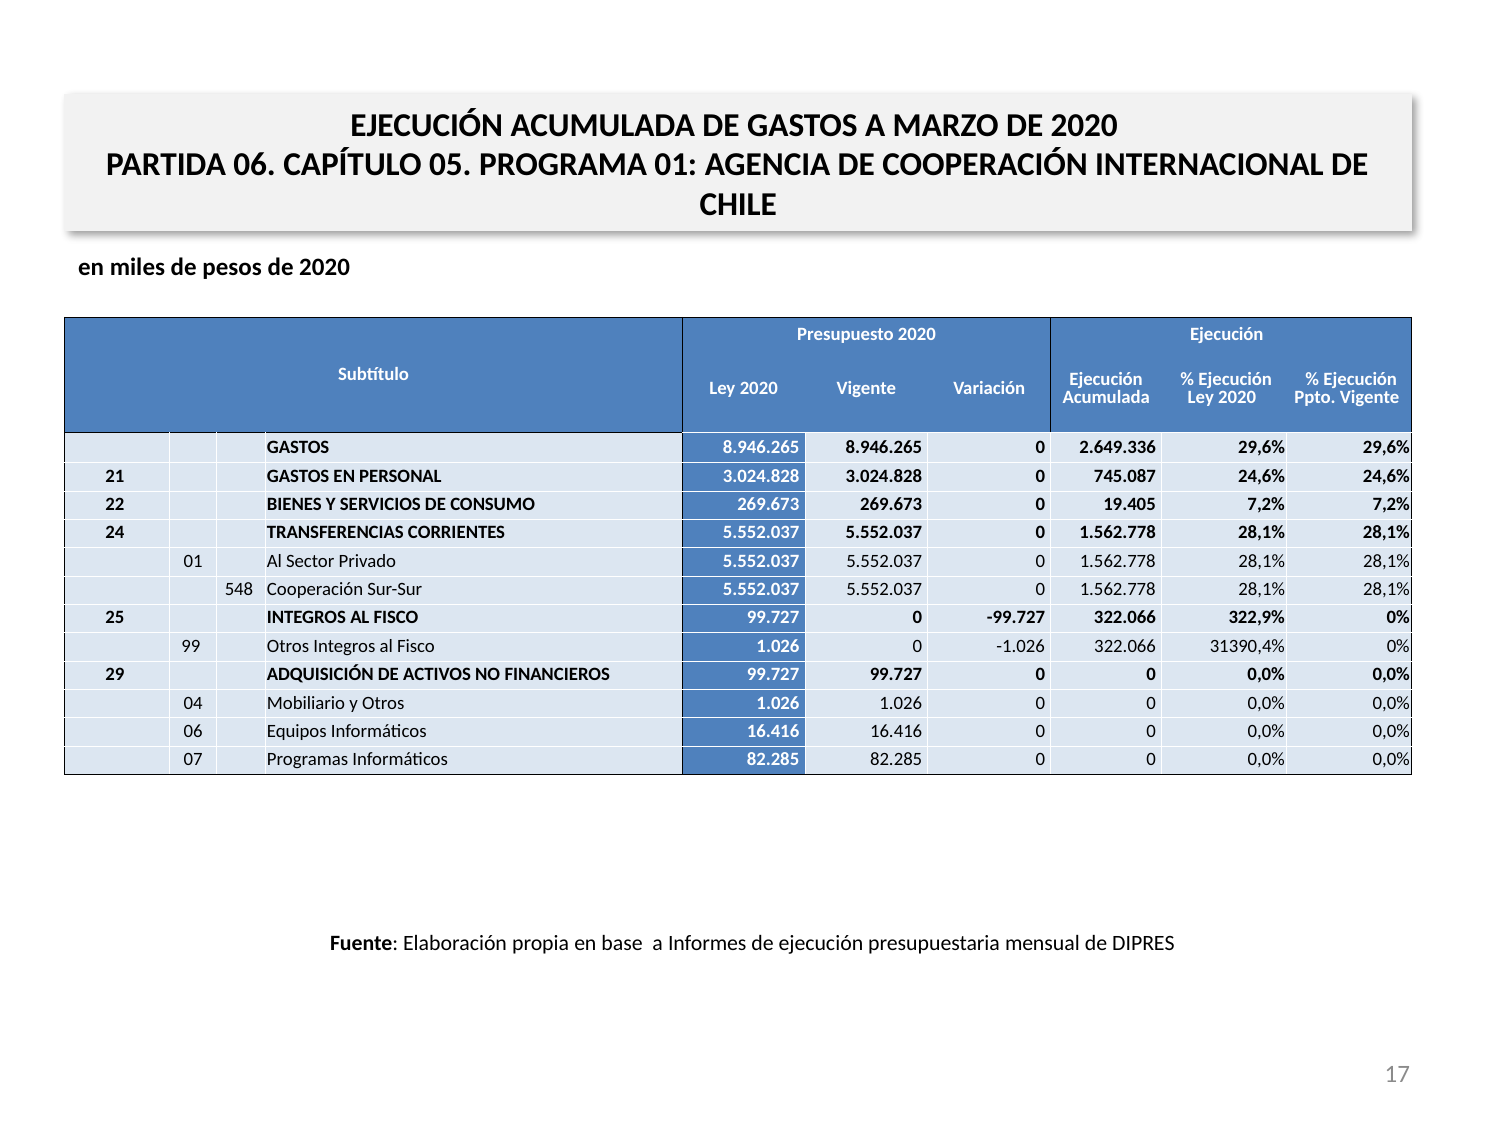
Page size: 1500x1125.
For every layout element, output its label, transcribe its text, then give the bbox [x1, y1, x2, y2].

table_header Presupuesto 2020 [683, 318, 1050, 346]
table_cell 82.285 [806, 747, 927, 774]
table_cell 5.552.037 [806, 577, 927, 604]
table_cell 0,0% [1287, 662, 1411, 689]
table_cell 82.285 [683, 747, 805, 774]
table_cell 322.066 [1051, 605, 1161, 632]
table_cell Ejecución Acumulada [1051, 346, 1162, 432]
table_cell 28,1% [1287, 520, 1411, 547]
table_cell Programas Informáticos [266, 747, 682, 774]
table_cell Mobiliario y Otros [266, 690, 682, 717]
footer Fuente: Elaboración propia en base a Informes de ejecución presupuestaria mensual de DIPRES [63, 911, 1443, 972]
table_cell 5.552.037 [683, 520, 805, 547]
table_cell 28,1% [1162, 577, 1286, 604]
table_cell 29,6% [1162, 433, 1286, 462]
table_cell Otros Integros al Fisco [266, 633, 682, 661]
table_cell -99.727 [928, 605, 1050, 632]
table_cell [170, 577, 216, 604]
table_cell % Ejecución Ley 2020 [1162, 346, 1287, 432]
table_cell 29,6% [1287, 433, 1411, 462]
table_cell 0 [928, 548, 1050, 576]
table_cell Vigente [805, 346, 928, 432]
table_cell 1.026 [683, 633, 805, 661]
table_cell 269.673 [806, 492, 927, 519]
table_cell [217, 463, 265, 491]
table_cell 3.024.828 [806, 463, 927, 491]
table_header Ejecución [1051, 318, 1411, 346]
table_cell 0 [928, 662, 1050, 689]
table_cell [170, 433, 216, 462]
table_cell [65, 433, 169, 462]
table_cell Variación [928, 346, 1050, 432]
table_cell 7,2% [1287, 492, 1411, 519]
table_cell 19.405 [1051, 492, 1161, 519]
table_cell [170, 520, 216, 547]
table_cell 31390,4% [1162, 633, 1286, 661]
table_cell 99.727 [806, 662, 927, 689]
table_cell 0 [1051, 690, 1161, 717]
table_cell 8.946.265 [683, 433, 805, 462]
table_cell GASTOS [266, 433, 682, 462]
table_cell [217, 520, 265, 547]
table_cell Al Sector Privado [266, 548, 682, 576]
text_box en miles de pesos de 2020 [63, 243, 1414, 303]
table_cell 2.649.336 [1051, 433, 1161, 462]
table_cell 0% [1287, 633, 1411, 661]
table_cell 0,0% [1287, 690, 1411, 717]
table_cell 5.552.037 [806, 548, 927, 576]
table_cell 0,0% [1162, 690, 1286, 717]
table_cell 04 [170, 690, 216, 717]
slide_number 17 [1074, 1042, 1425, 1103]
table_cell 0,0% [1162, 662, 1286, 689]
table_cell 0 [1051, 718, 1161, 746]
table_cell [65, 633, 169, 661]
table_cell 0 [928, 690, 1050, 717]
table_cell 3.024.828 [683, 463, 805, 491]
table_cell [65, 548, 169, 576]
table_cell 0% [1287, 605, 1411, 632]
table_cell [217, 718, 265, 746]
table_cell 0 [806, 633, 927, 661]
table_cell 0 [1051, 662, 1161, 689]
table_cell [170, 463, 216, 491]
table_cell BIENES Y SERVICIOS DE CONSUMO [266, 492, 682, 519]
table_cell Cooperación Sur-Sur [266, 577, 682, 604]
table_cell Ley 2020 [683, 346, 805, 432]
table_cell [65, 747, 169, 774]
table_cell [217, 633, 265, 661]
table_cell 29 [65, 662, 169, 689]
table_cell [217, 605, 265, 632]
table_cell [170, 662, 216, 689]
table_cell 0 [928, 747, 1050, 774]
table_cell 28,1% [1162, 520, 1286, 547]
table_cell % Ejecución Ppto. Vigente [1287, 346, 1411, 432]
table_cell INTEGROS AL FISCO [266, 605, 682, 632]
table_cell [170, 605, 216, 632]
table_cell [217, 690, 265, 717]
table_cell [217, 662, 265, 689]
table_cell 28,1% [1287, 577, 1411, 604]
table_cell 25 [65, 605, 169, 632]
table_cell 5.552.037 [683, 577, 805, 604]
table_cell 99.727 [683, 662, 805, 689]
table_cell 28,1% [1287, 548, 1411, 576]
table_cell TRANSFERENCIAS CORRIENTES [266, 520, 682, 547]
table_cell [217, 433, 265, 462]
table_cell 0,0% [1287, 718, 1411, 746]
table_cell GASTOS EN PERSONAL [266, 463, 682, 491]
table_cell 0 [928, 492, 1050, 519]
table_cell 0,0% [1162, 747, 1286, 774]
table_cell [217, 747, 265, 774]
table_cell 01 [170, 548, 216, 576]
table_cell 322,9% [1162, 605, 1286, 632]
table_cell 22 [65, 492, 169, 519]
text_box EJECUCIÓN ACUMULADA DE GASTOS A MARZO DE 2020 PARTIDA 06. CAPÍTULO 05. PROGRAMA 01: AGENCIA DE COOPERACIÓN INTERNACIONAL DE CHILE [64, 94, 1412, 231]
table_cell 0 [806, 605, 927, 632]
table_cell 0 [928, 463, 1050, 491]
table_cell 8.946.265 [806, 433, 927, 462]
table_cell 0,0% [1162, 718, 1286, 746]
table_cell 28,1% [1162, 548, 1286, 576]
table_cell [217, 548, 265, 576]
table_cell 16.416 [683, 718, 805, 746]
table_cell 1.026 [806, 690, 927, 717]
table_cell 0 [928, 718, 1050, 746]
table_cell 16.416 [806, 718, 927, 746]
table_cell [65, 690, 169, 717]
table_cell [217, 492, 265, 519]
table_cell -1.026 [928, 633, 1050, 661]
table_cell 0 [928, 433, 1050, 462]
table_header Subtítulo [65, 318, 682, 432]
table_cell 1.562.778 [1051, 520, 1161, 547]
table_cell 99.727 [683, 605, 805, 632]
table_cell 24,6% [1287, 463, 1411, 491]
table_cell 0 [928, 520, 1050, 547]
table_cell 0 [928, 577, 1050, 604]
table_cell 0 [1051, 747, 1161, 774]
table_cell 06 [170, 718, 216, 746]
table_cell 745.087 [1051, 463, 1161, 491]
table_cell [65, 718, 169, 746]
table_cell [170, 492, 216, 519]
table_cell 5.552.037 [683, 548, 805, 576]
table_cell 07 [170, 747, 216, 774]
table_cell 269.673 [683, 492, 805, 519]
table_cell 0,0% [1287, 747, 1411, 774]
table_cell 7,2% [1162, 492, 1286, 519]
table_cell Equipos Informáticos [266, 718, 682, 746]
table_cell 99 [170, 633, 216, 661]
table_cell 322.066 [1051, 633, 1161, 661]
table_cell 24,6% [1162, 463, 1286, 491]
table_cell 24 [65, 520, 169, 547]
table_cell [65, 577, 169, 604]
table_cell 1.026 [683, 690, 805, 717]
table_cell 1.562.778 [1051, 548, 1161, 576]
table_cell 1.562.778 [1051, 577, 1161, 604]
table_cell 21 [65, 463, 169, 491]
table_cell 5.552.037 [806, 520, 927, 547]
table_cell 548 [217, 577, 265, 604]
table_cell ADQUISICIÓN DE ACTIVOS NO FINANCIEROS [266, 662, 682, 689]
